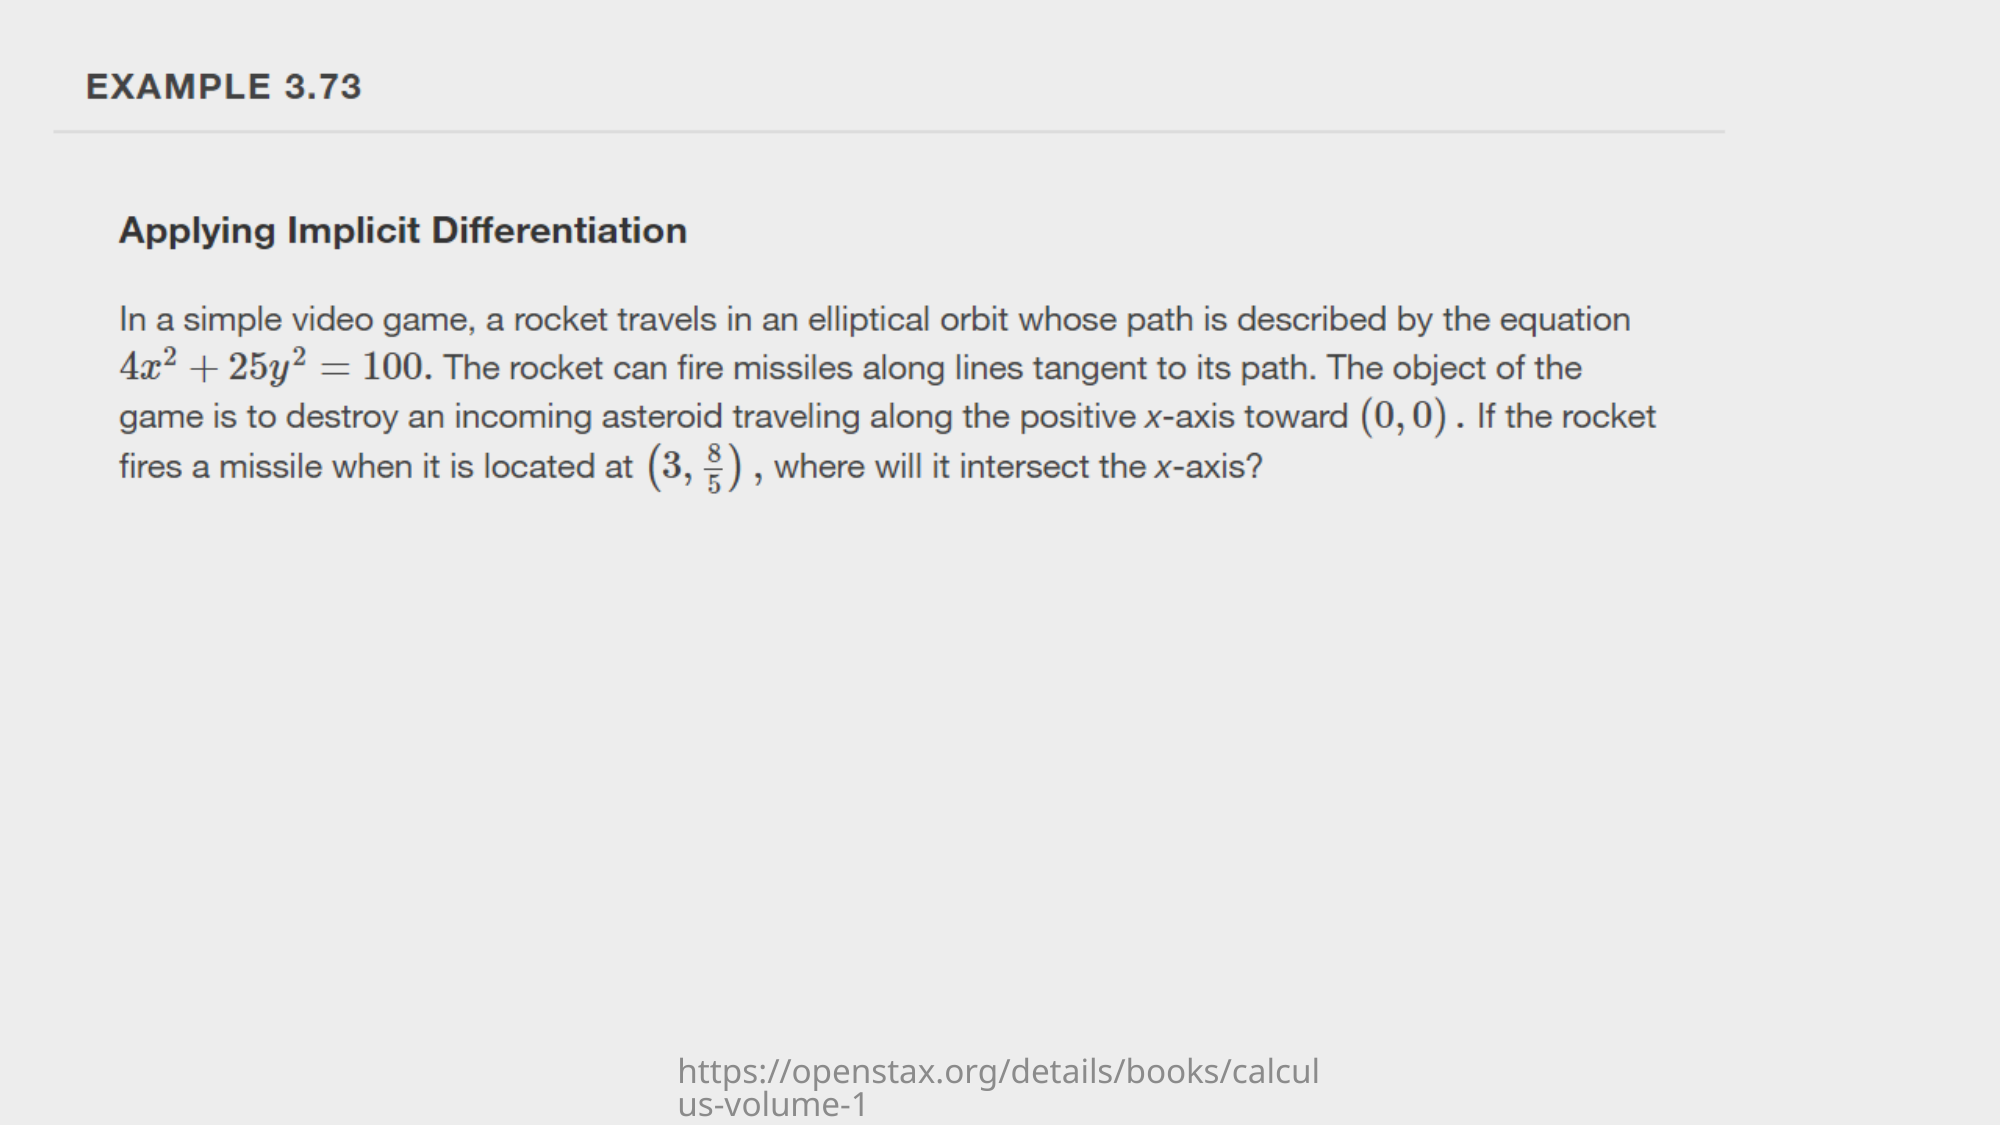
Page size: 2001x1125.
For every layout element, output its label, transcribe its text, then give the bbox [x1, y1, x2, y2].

picture [35, 38, 1744, 511]
footer https://openstax.org/details/books/calculus-volume-1 [662, 1042, 1338, 1103]
